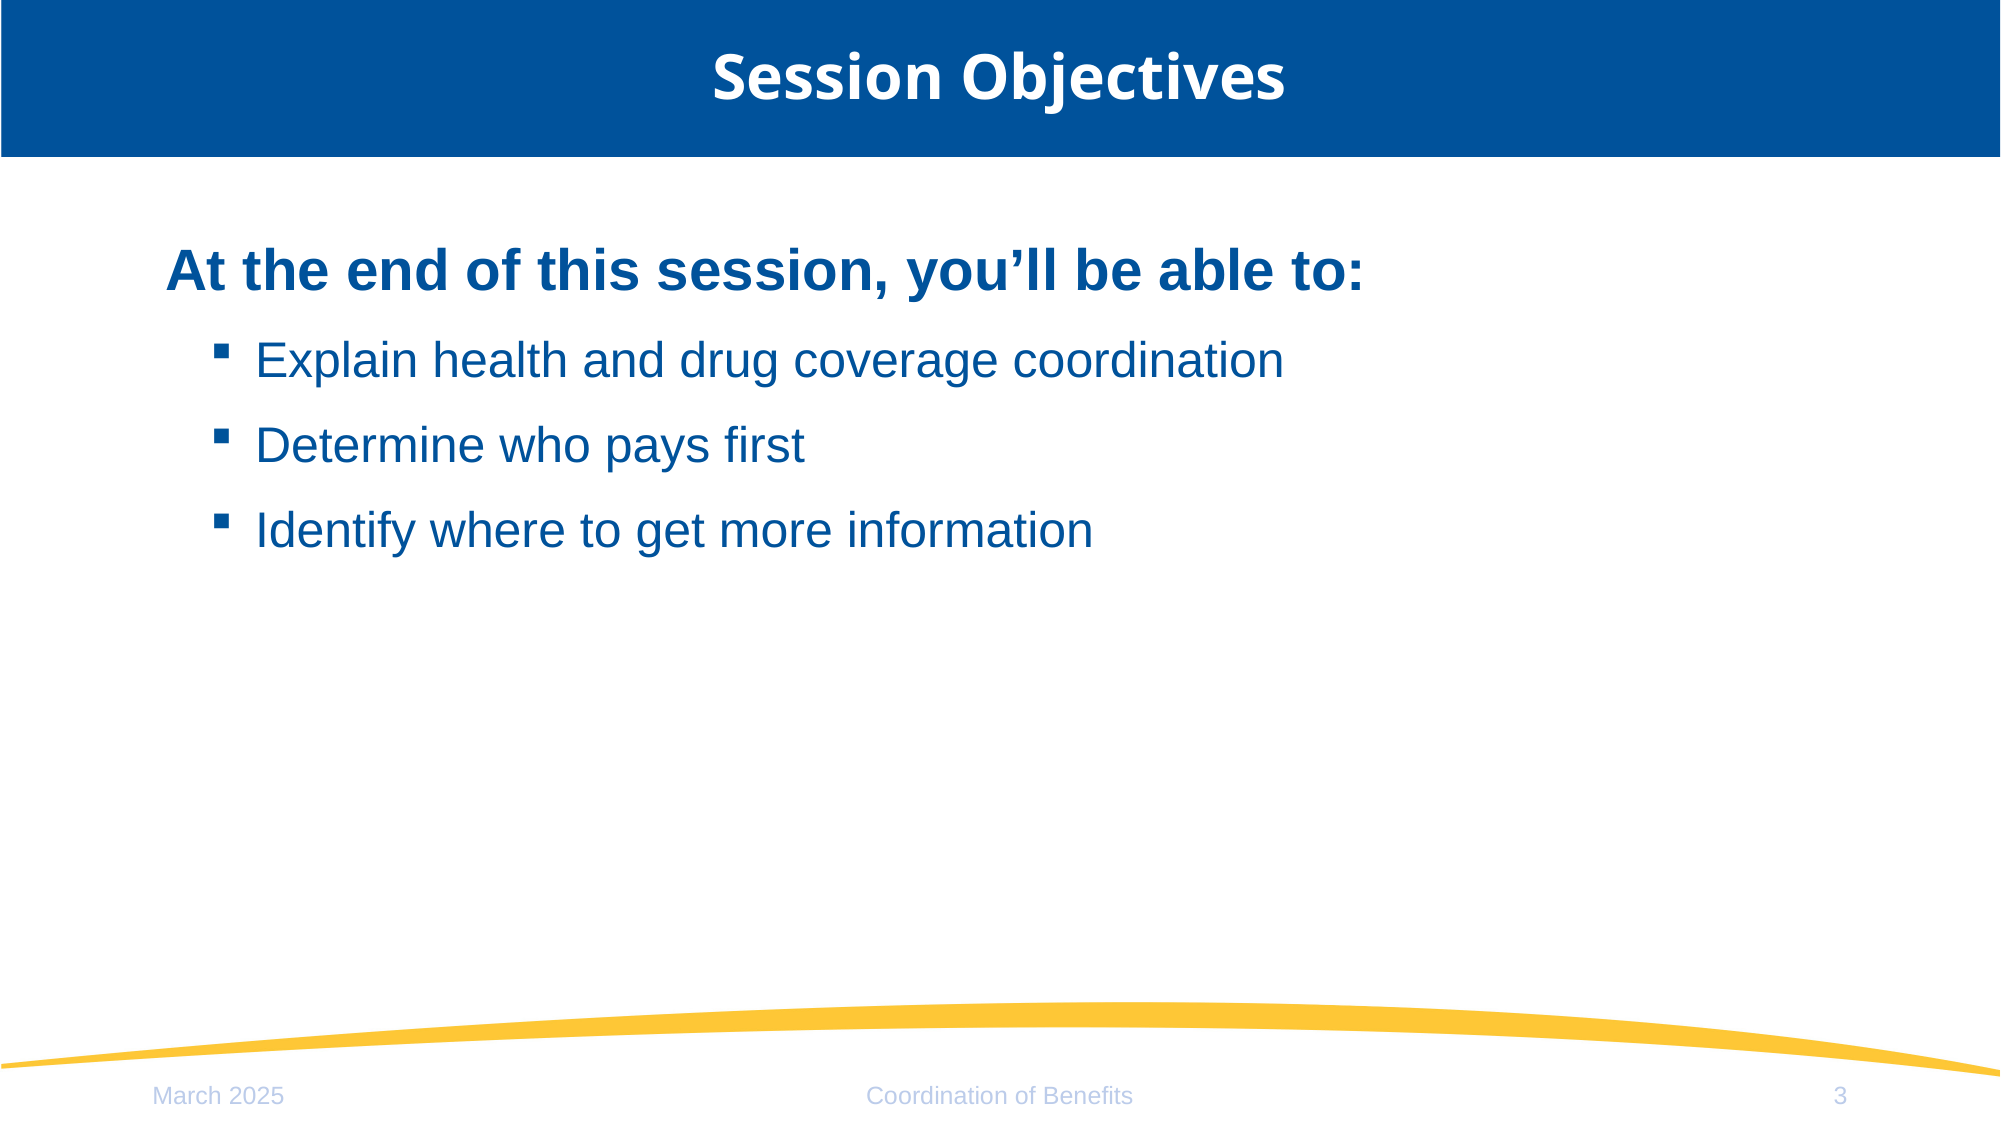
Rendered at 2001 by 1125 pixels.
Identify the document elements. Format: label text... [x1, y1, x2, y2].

footer Coordination of Benefits [662, 1065, 1338, 1125]
list At the end of this session, you’ll be able to: Explain health and drug coverage coordination Determine who pays first Identify where to get more information [150, 224, 1764, 986]
picture [0, 0, 2001, 1125]
title Session Objectives [0, 3, 2000, 155]
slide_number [137, 1065, 588, 1125]
slide_number 3 [1412, 1065, 1863, 1125]
